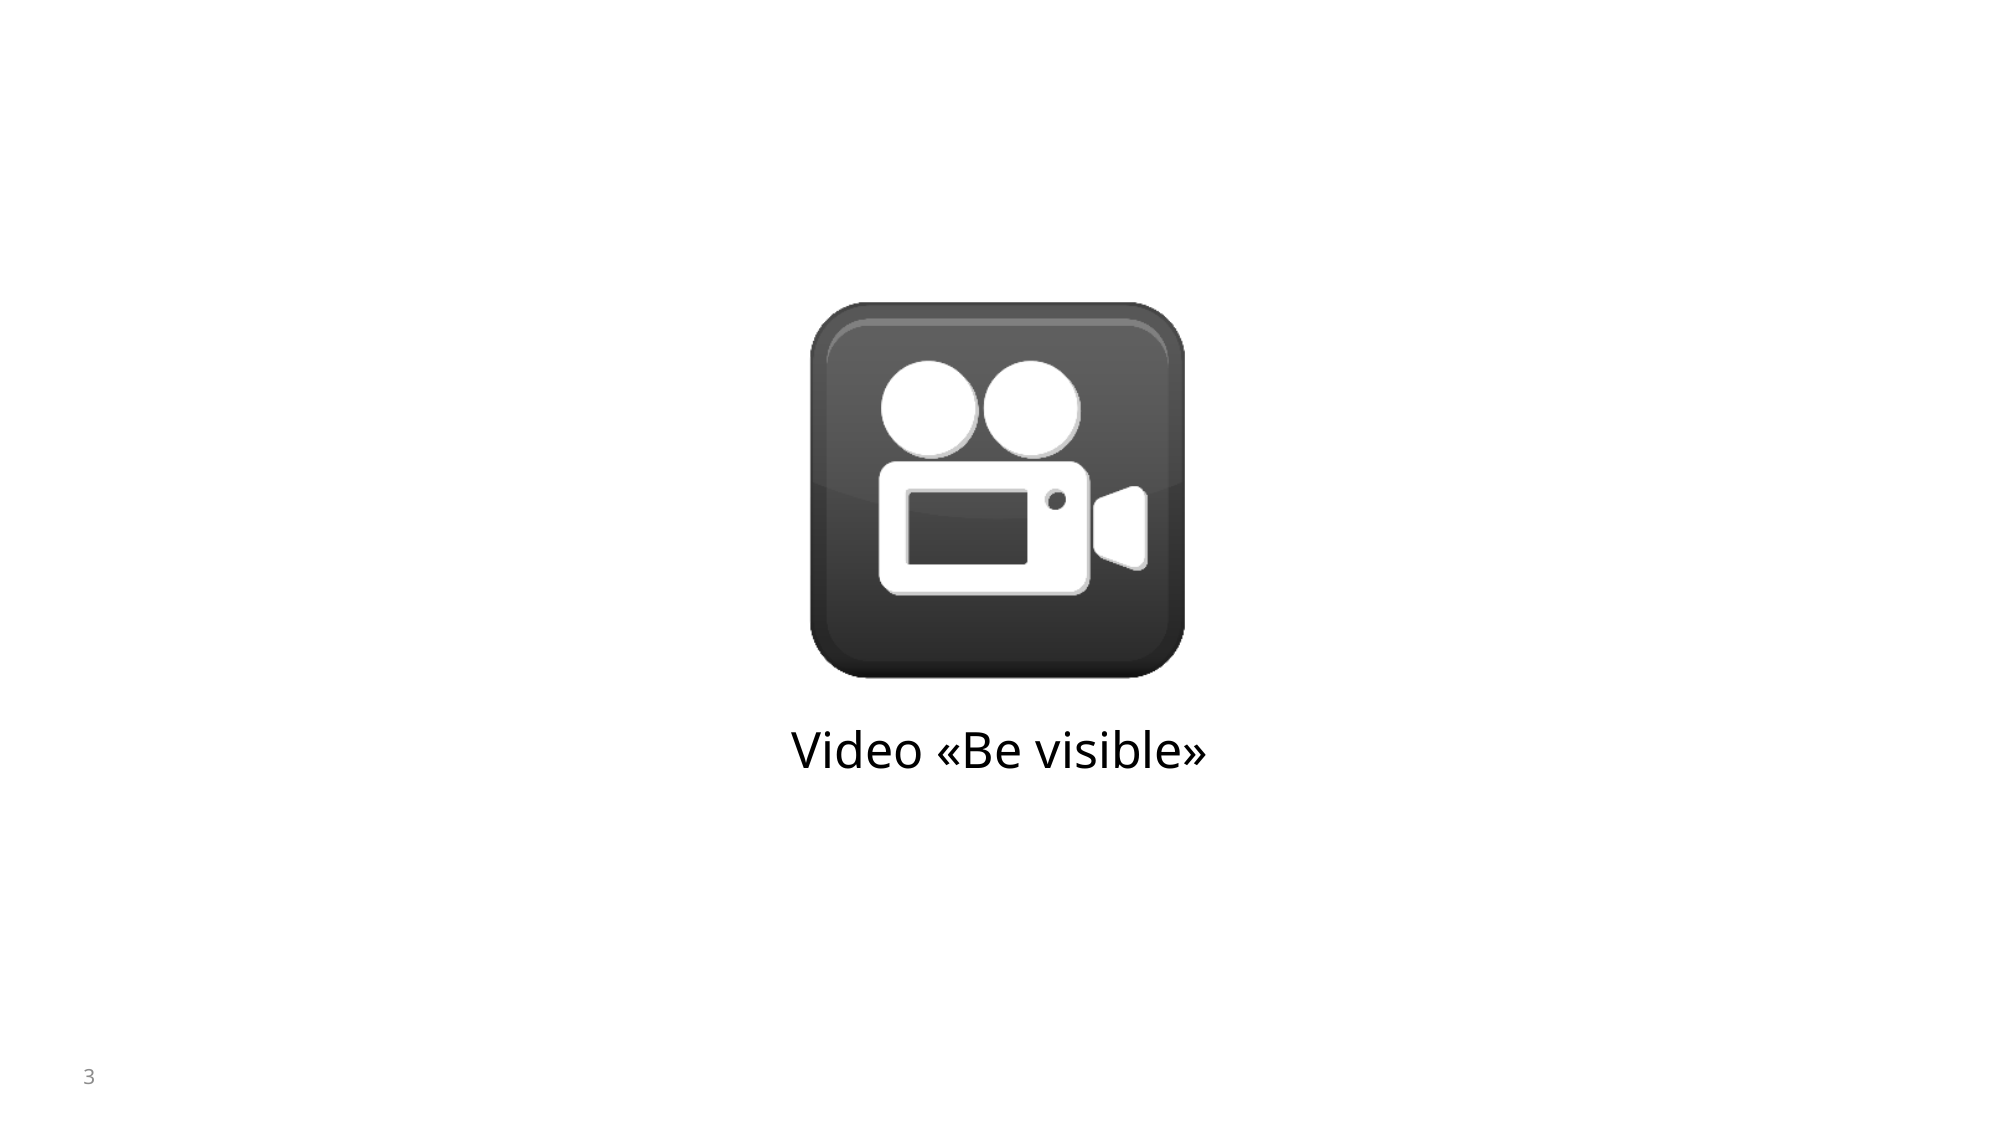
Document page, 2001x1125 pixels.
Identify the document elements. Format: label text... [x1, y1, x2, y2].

list Video «Be visible» [78, 716, 1922, 1014]
slide_number 3 [83, 1063, 218, 1090]
picture [792, 290, 1206, 695]
